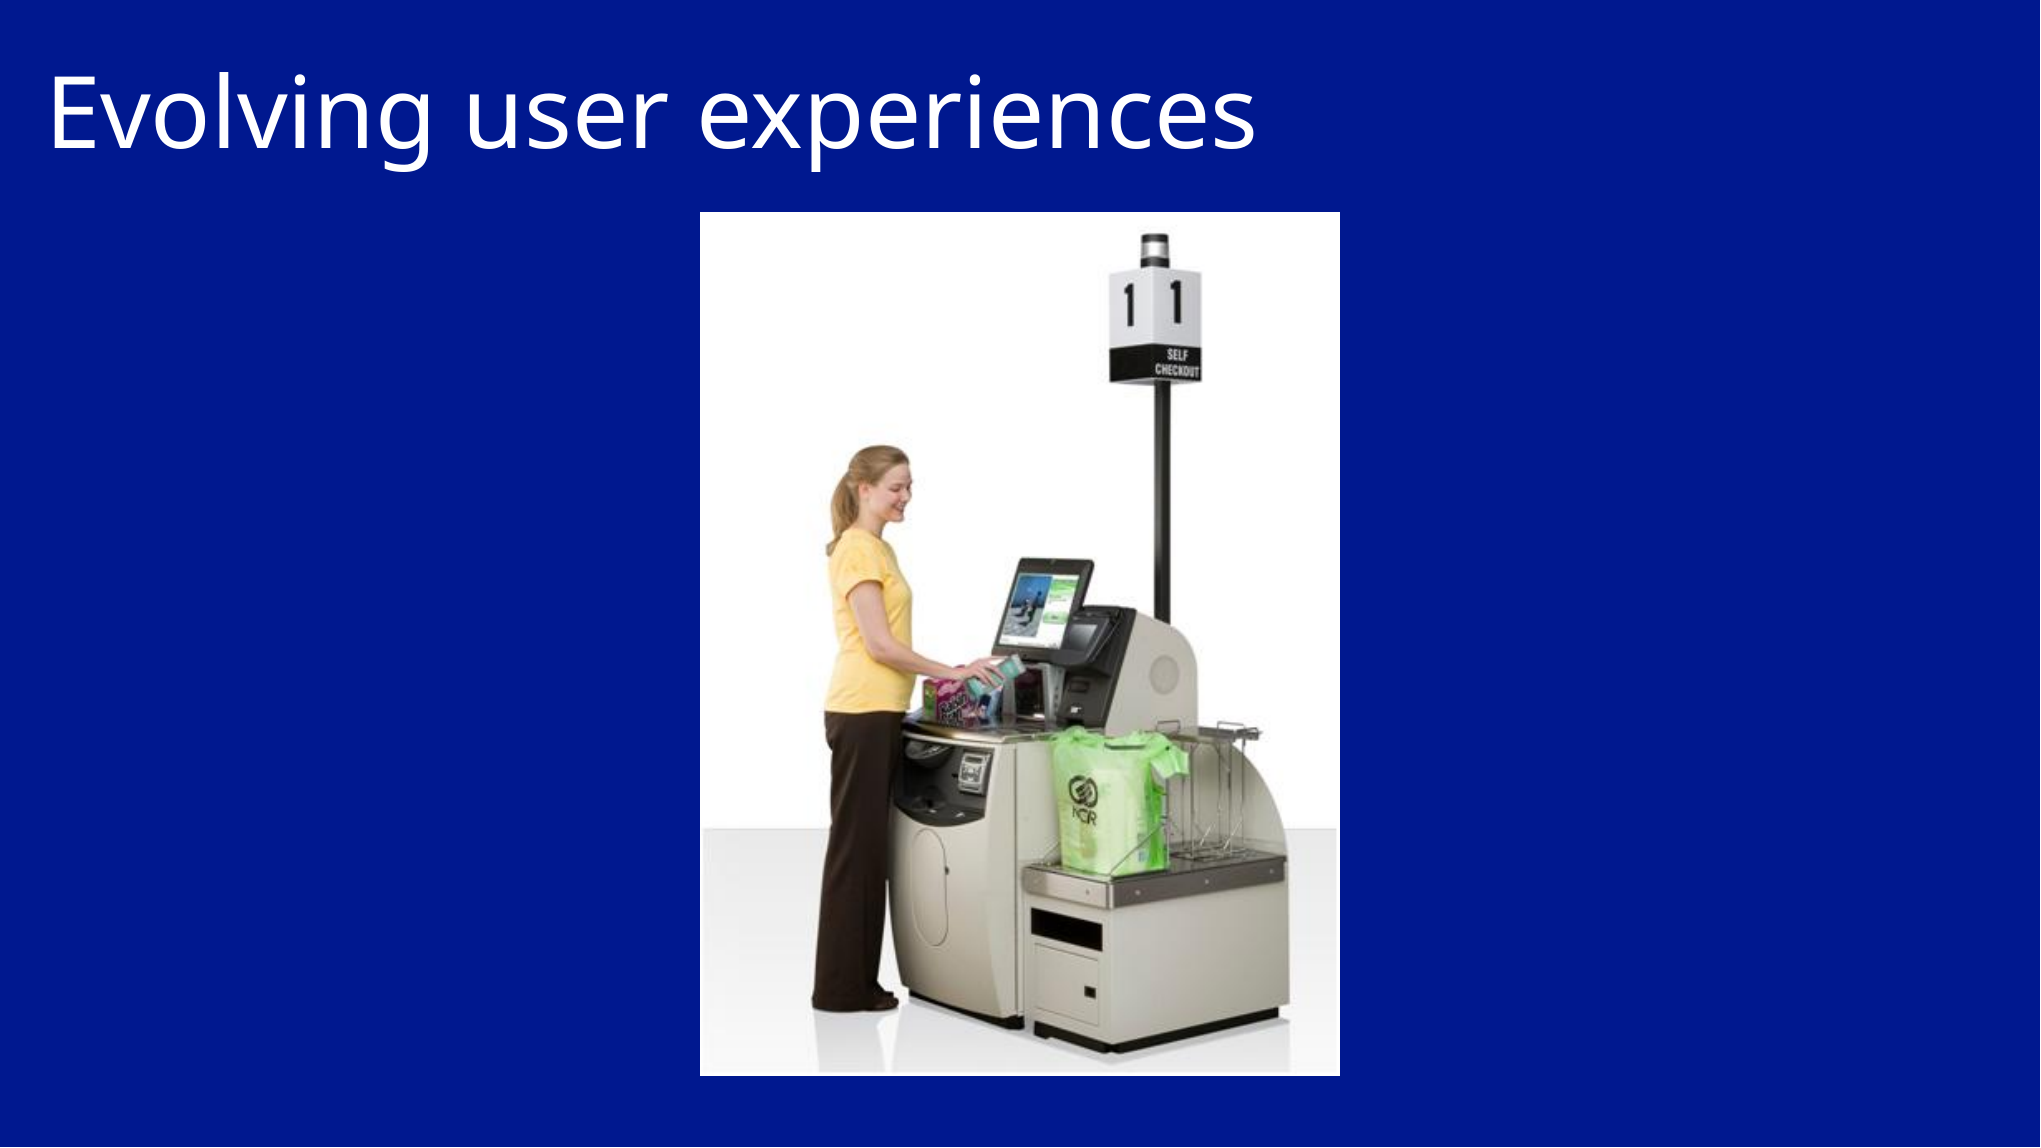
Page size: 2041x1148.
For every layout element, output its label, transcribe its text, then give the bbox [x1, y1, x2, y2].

title Evolving user experiences [45, 48, 1996, 199]
picture [700, 212, 1340, 1076]
